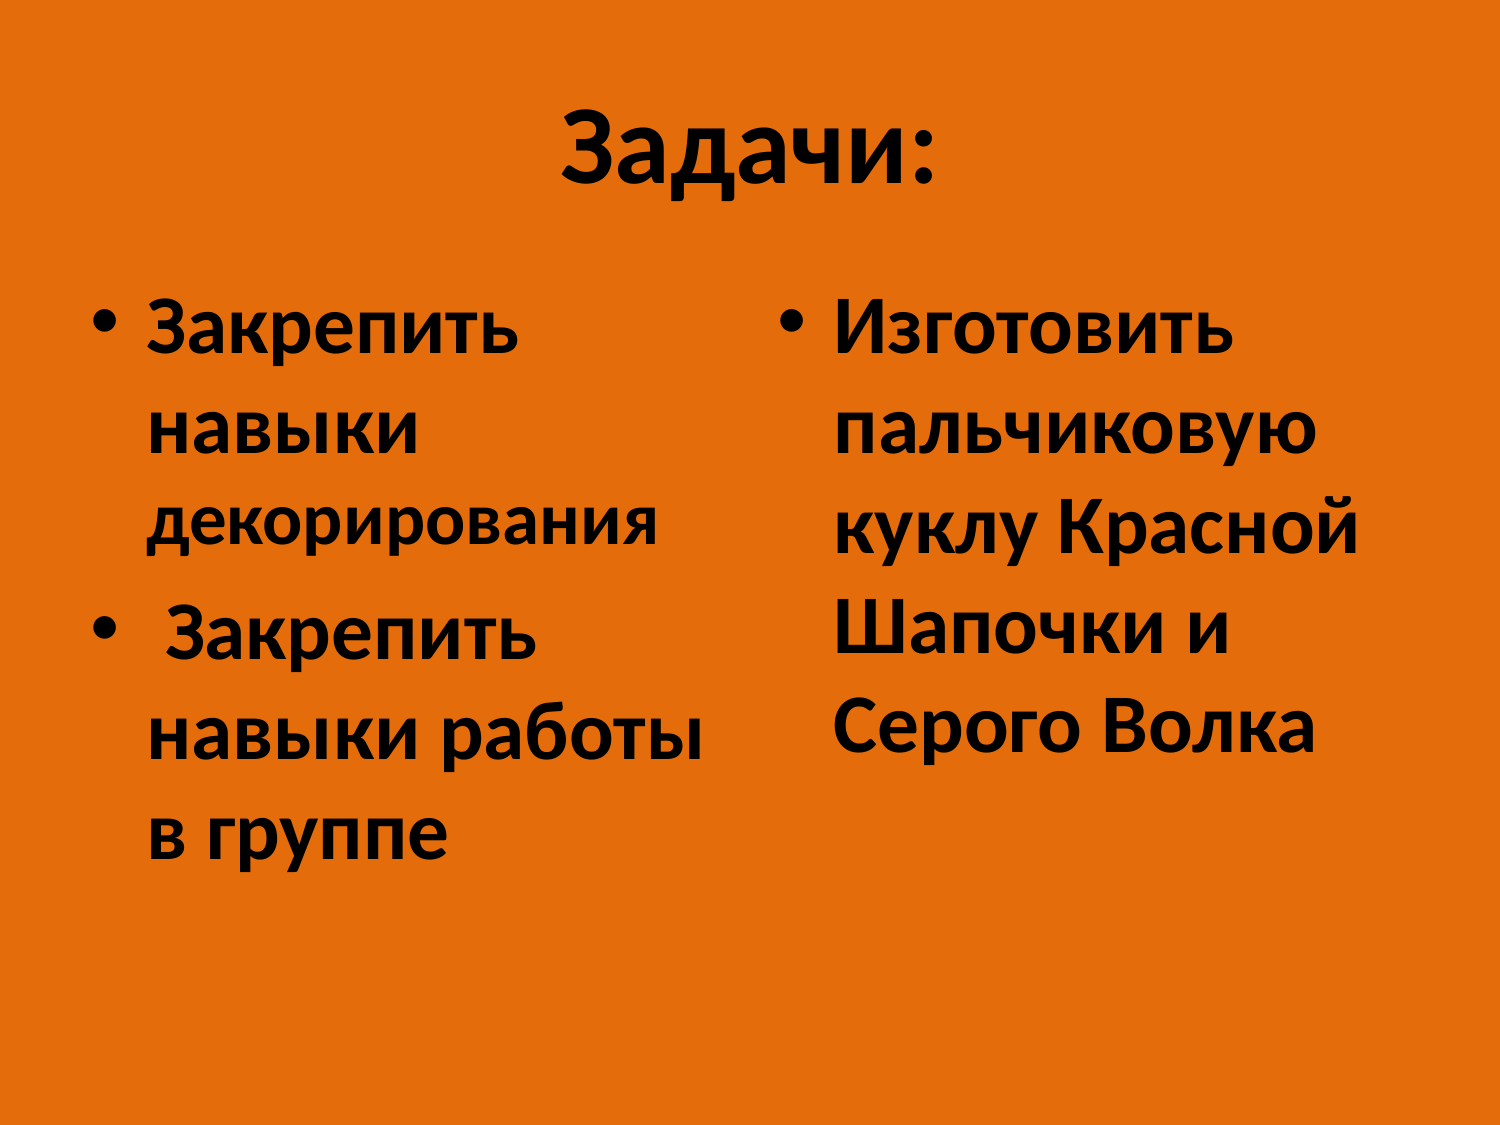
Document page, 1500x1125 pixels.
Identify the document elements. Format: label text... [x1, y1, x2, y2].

title Задачи: [75, 45, 1425, 233]
list Изготовить пальчиковую куклу Красной Шапочки и Серого Волка [762, 262, 1425, 1005]
list Закрепить навыки декорирования Закрепить навыки работы в группе [75, 262, 738, 1005]
